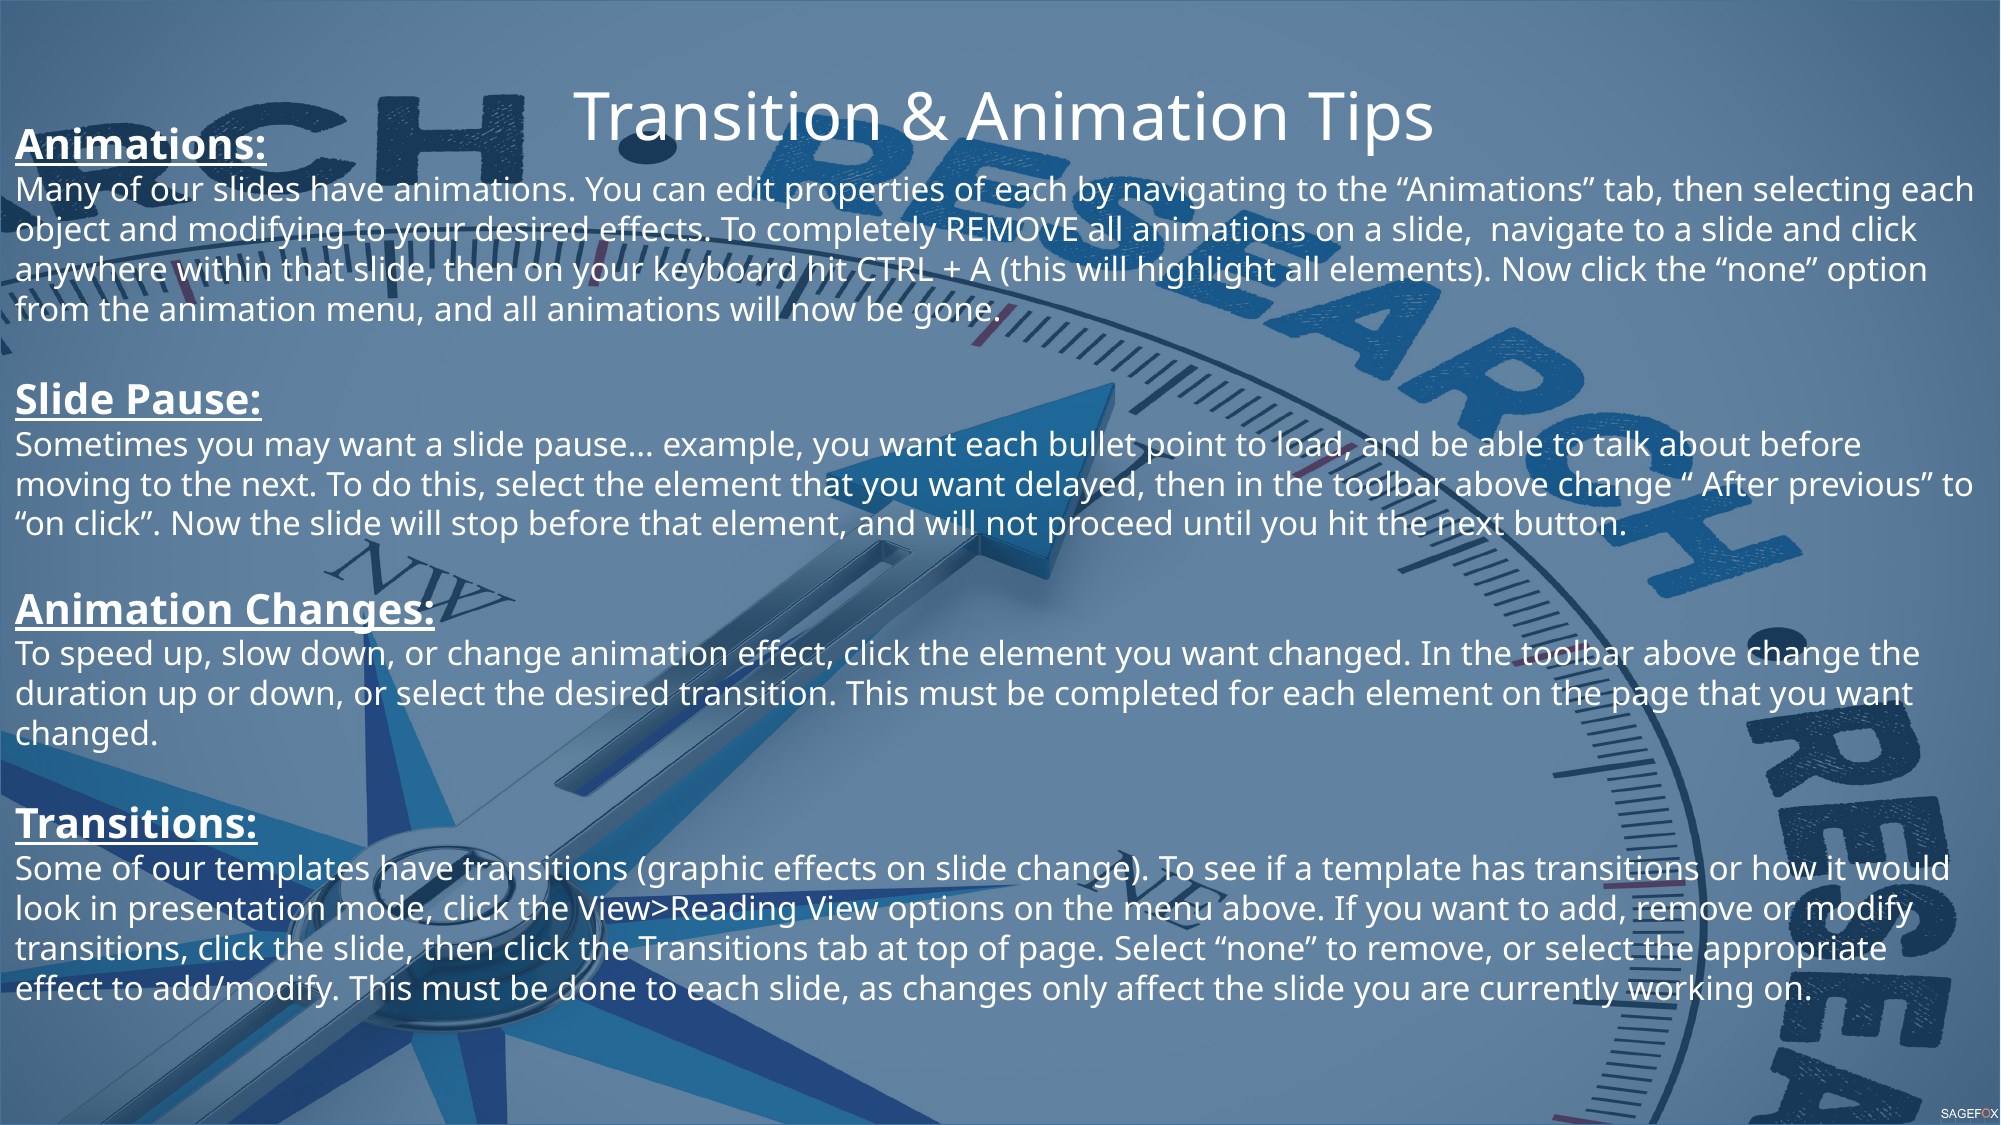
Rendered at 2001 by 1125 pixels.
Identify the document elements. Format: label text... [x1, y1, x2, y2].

title Transition & Animation Tips [477, 59, 1532, 177]
text_box Animations: Many of our slides have animations. You can edit properties of each by navigating to the “Animations” tab, then selecting each object and modifying to your desired effects. To completely REMOVE all animations on a slide, navigate to a slide and click anywhere within that slide, then on your keyboard hit CTRL + A (this will highlight all elements). Now click the “none” option from the animation menu, and all animations will now be gone. Slide Pause: Sometimes you may want a slide pause… example, you want each bullet point to load, and be able to talk about before moving to the next. To do this, select the element that you want delayed, then in the toolbar above change “ After previous” to “on click”. Now the slide will stop before that element, and will not proceed until you hit the next button. Animation Changes: To speed up, slow down, or change animation effect, click the element you want changed. In the toolbar above change the duration up or down, or select the desired transition. This must be completed for each element on the page that you want changed. Transitions: Some of our templates have transitions (graphic effects on slide change). To see if a template has transitions or how it would look in presentation mode, click the View>Reading View options on the menu above. If you want to add, remove or modify transitions, click the slide, then click the Transitions tab at top of page. Select “none” to remove, or select the appropriate effect to add/modify. This must be done to each slide, as changes only affect the slide you are currently working on. [0, 0, 2000, 1125]
